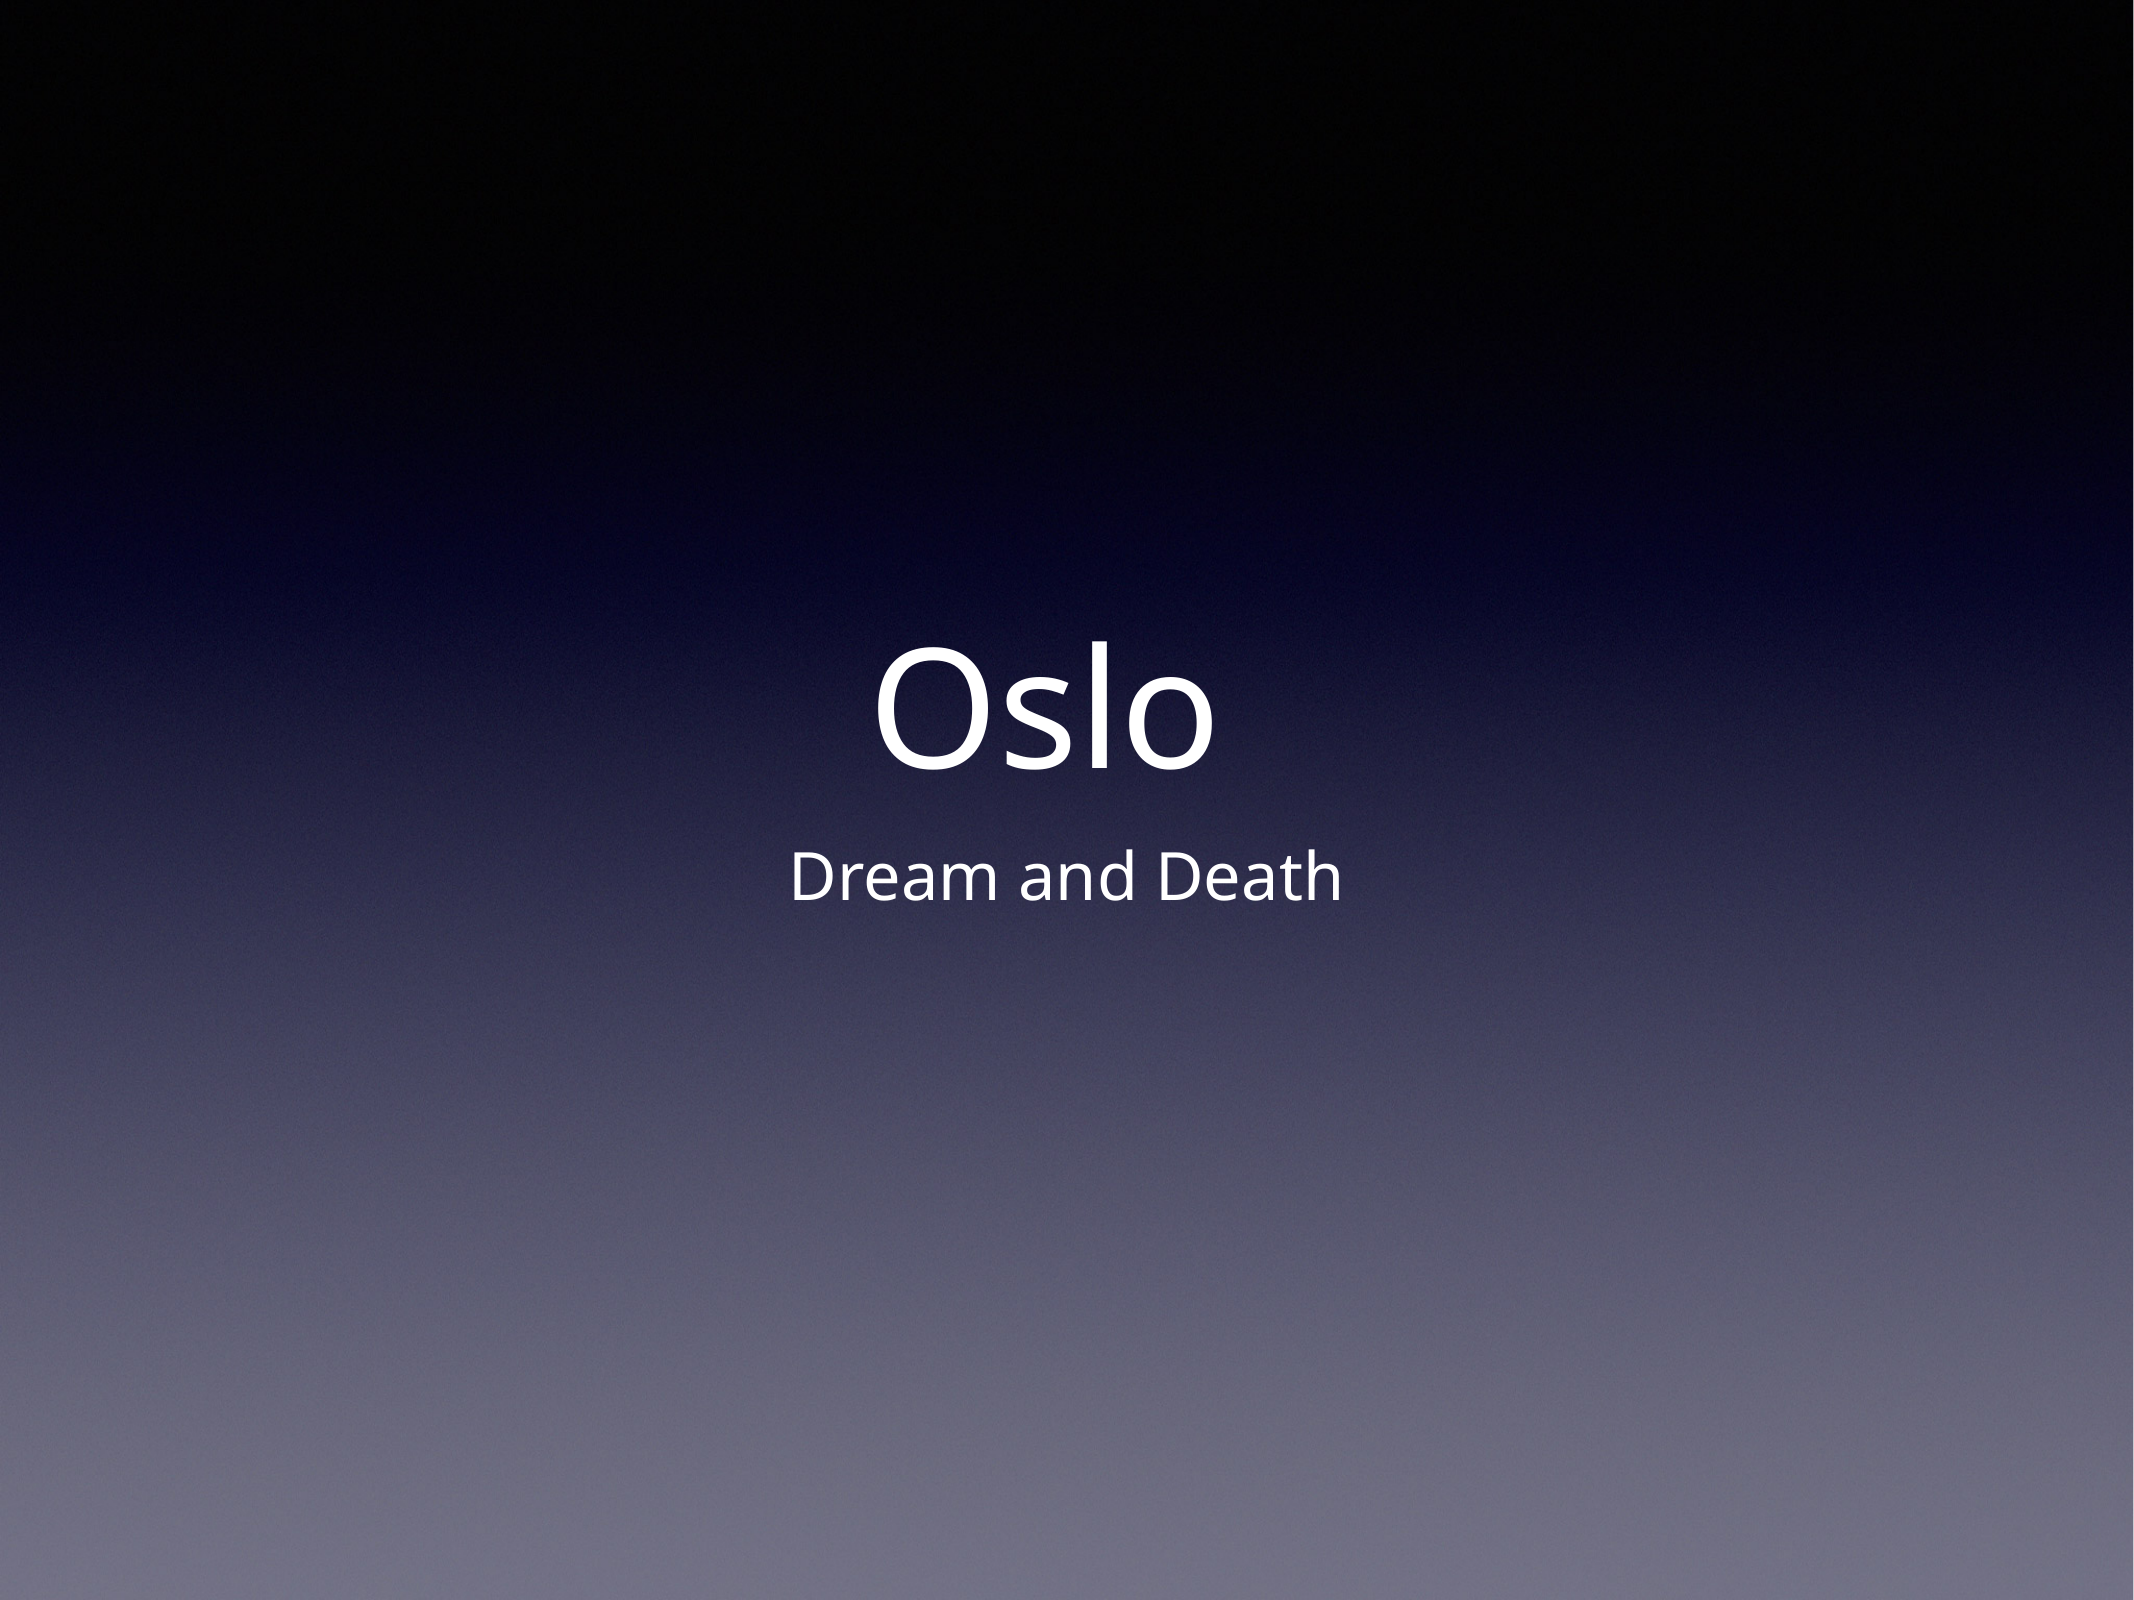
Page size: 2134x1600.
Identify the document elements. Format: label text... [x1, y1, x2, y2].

subtitle Dream and Death [207, 824, 1926, 1011]
title Oslo [207, 268, 1926, 811]
picture [0, 0, 2134, 1600]
